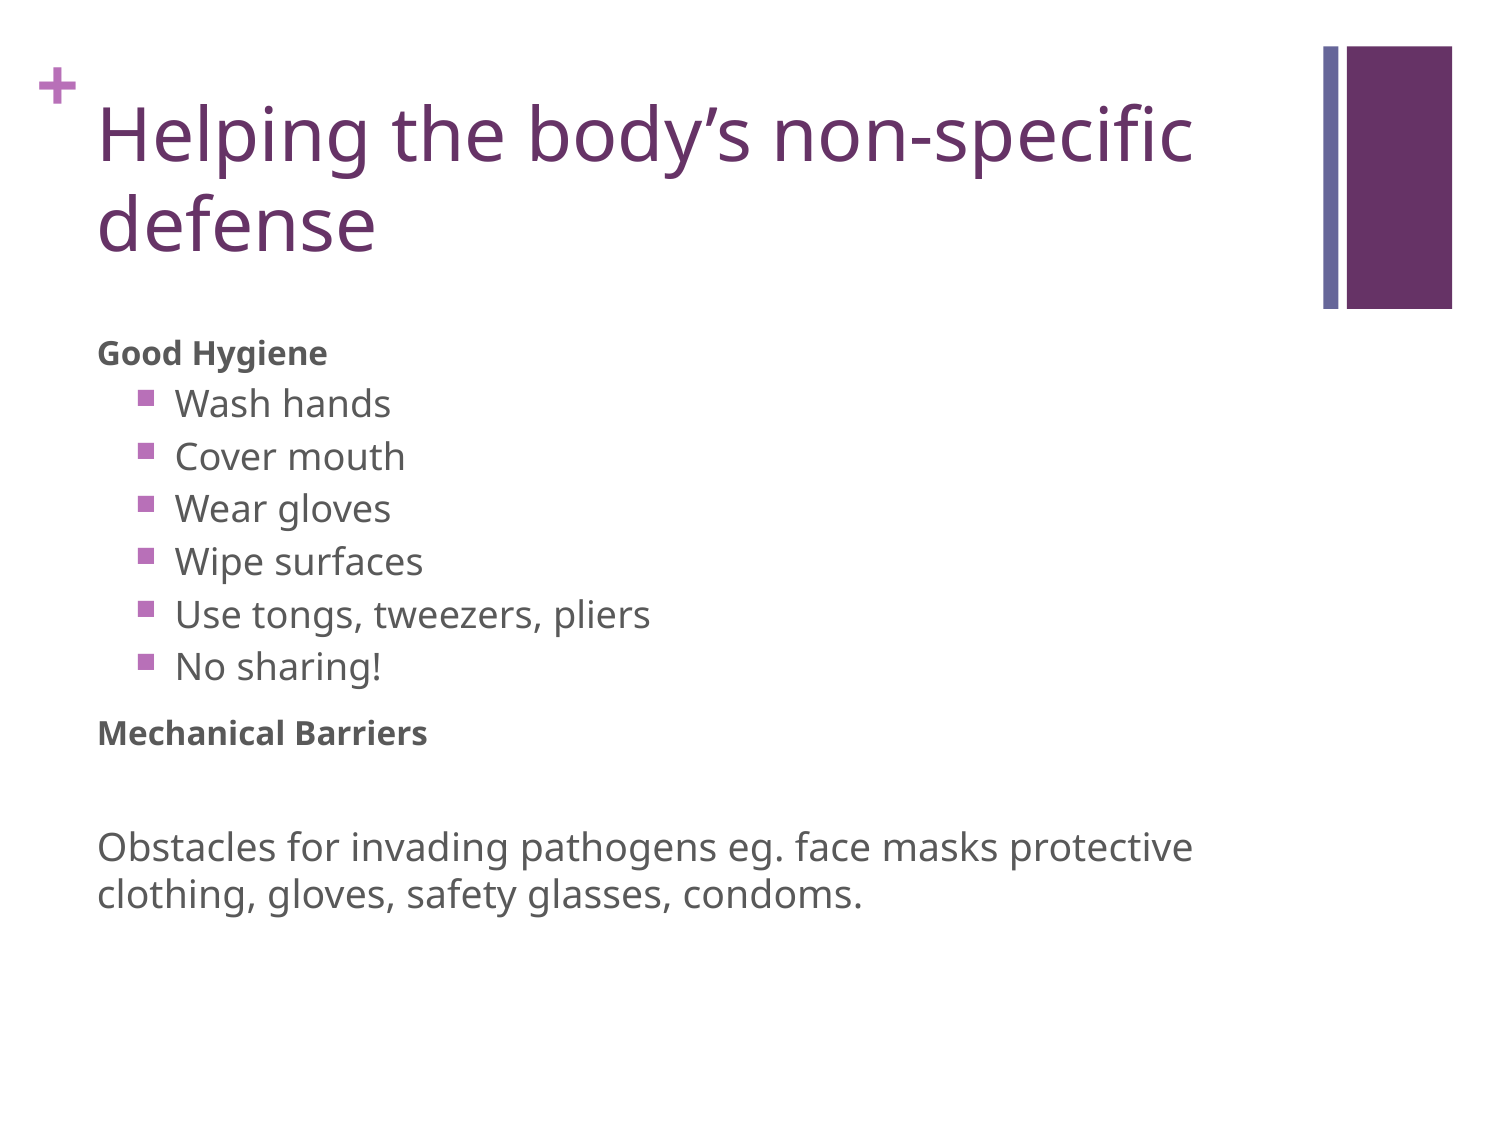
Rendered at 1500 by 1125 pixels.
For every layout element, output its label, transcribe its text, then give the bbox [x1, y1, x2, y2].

title Helping the body’s non-specific defense [81, 79, 1322, 263]
list Good Hygiene Wash hands Cover mouth Wear gloves Wipe surfaces Use tongs, tweezers, pliers No sharing! Mechanical Barriers Obstacles for invading pathogens eg. face masks protective clothing, gloves, safety glasses, condoms. [81, 324, 1322, 998]
